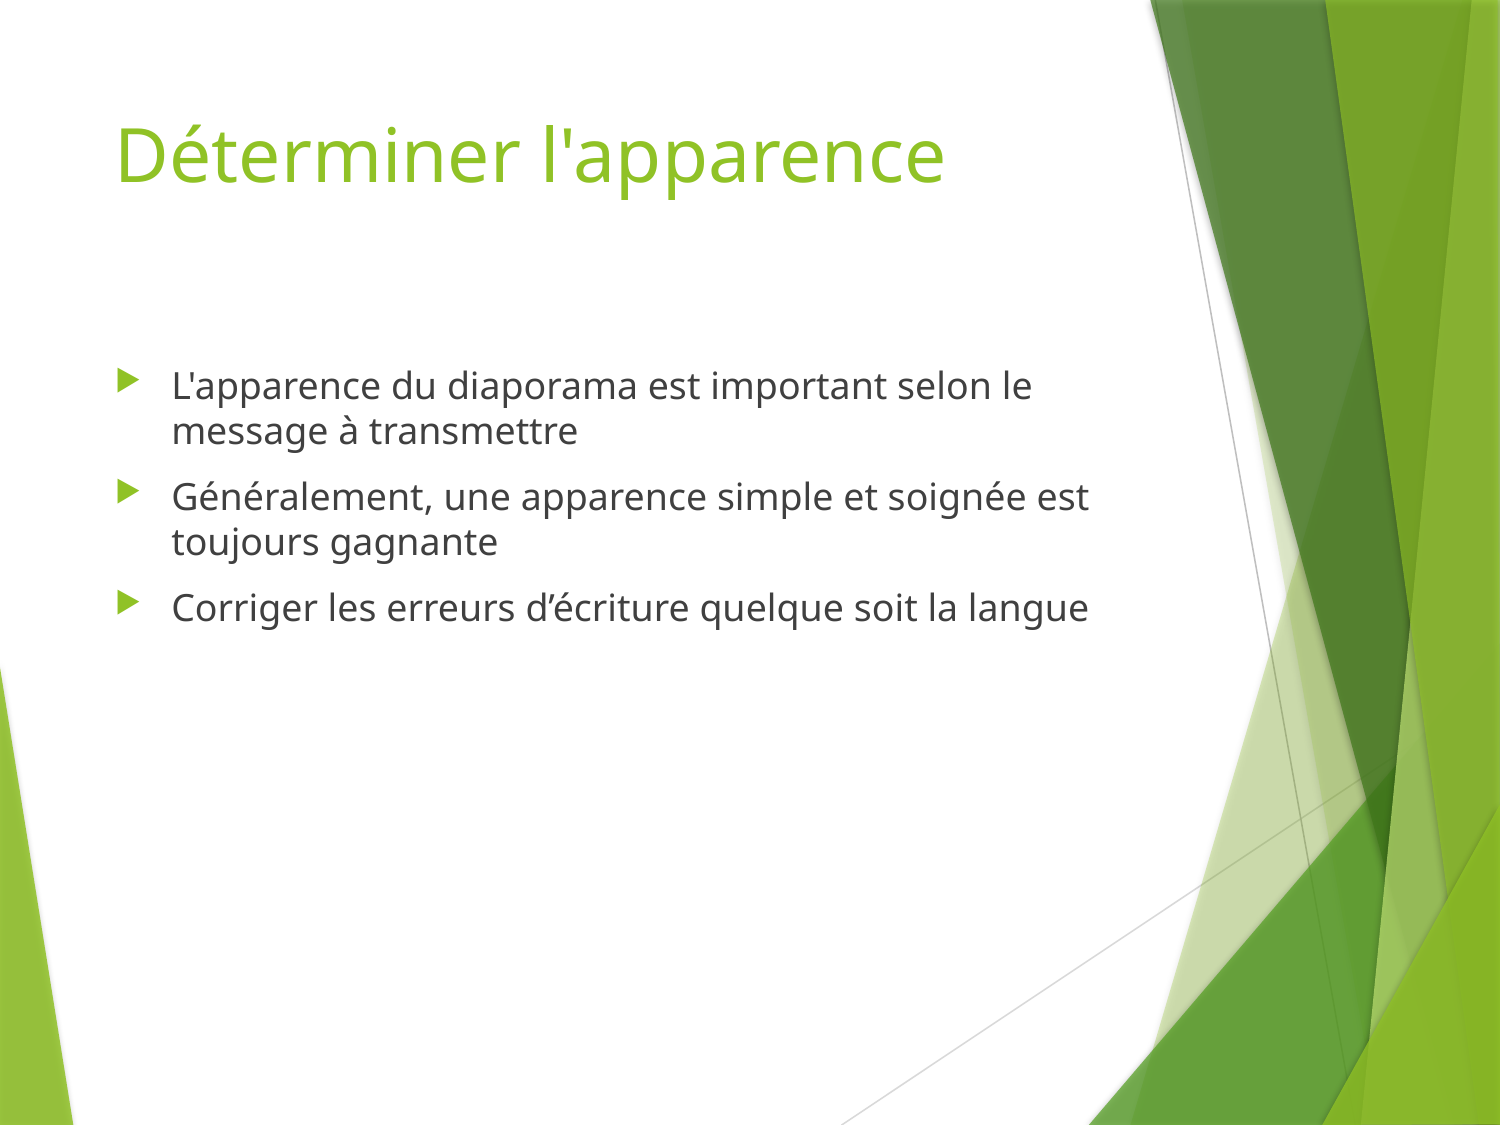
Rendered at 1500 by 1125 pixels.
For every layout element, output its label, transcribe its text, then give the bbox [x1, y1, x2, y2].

title Déterminer l'apparence [99, 99, 1142, 317]
list L'apparence du diaporama est important selon le message à transmettre Généralement, une apparence simple et soignée est toujours gagnante Corriger les erreurs d’écriture quelque soit la langue [99, 354, 1142, 992]
